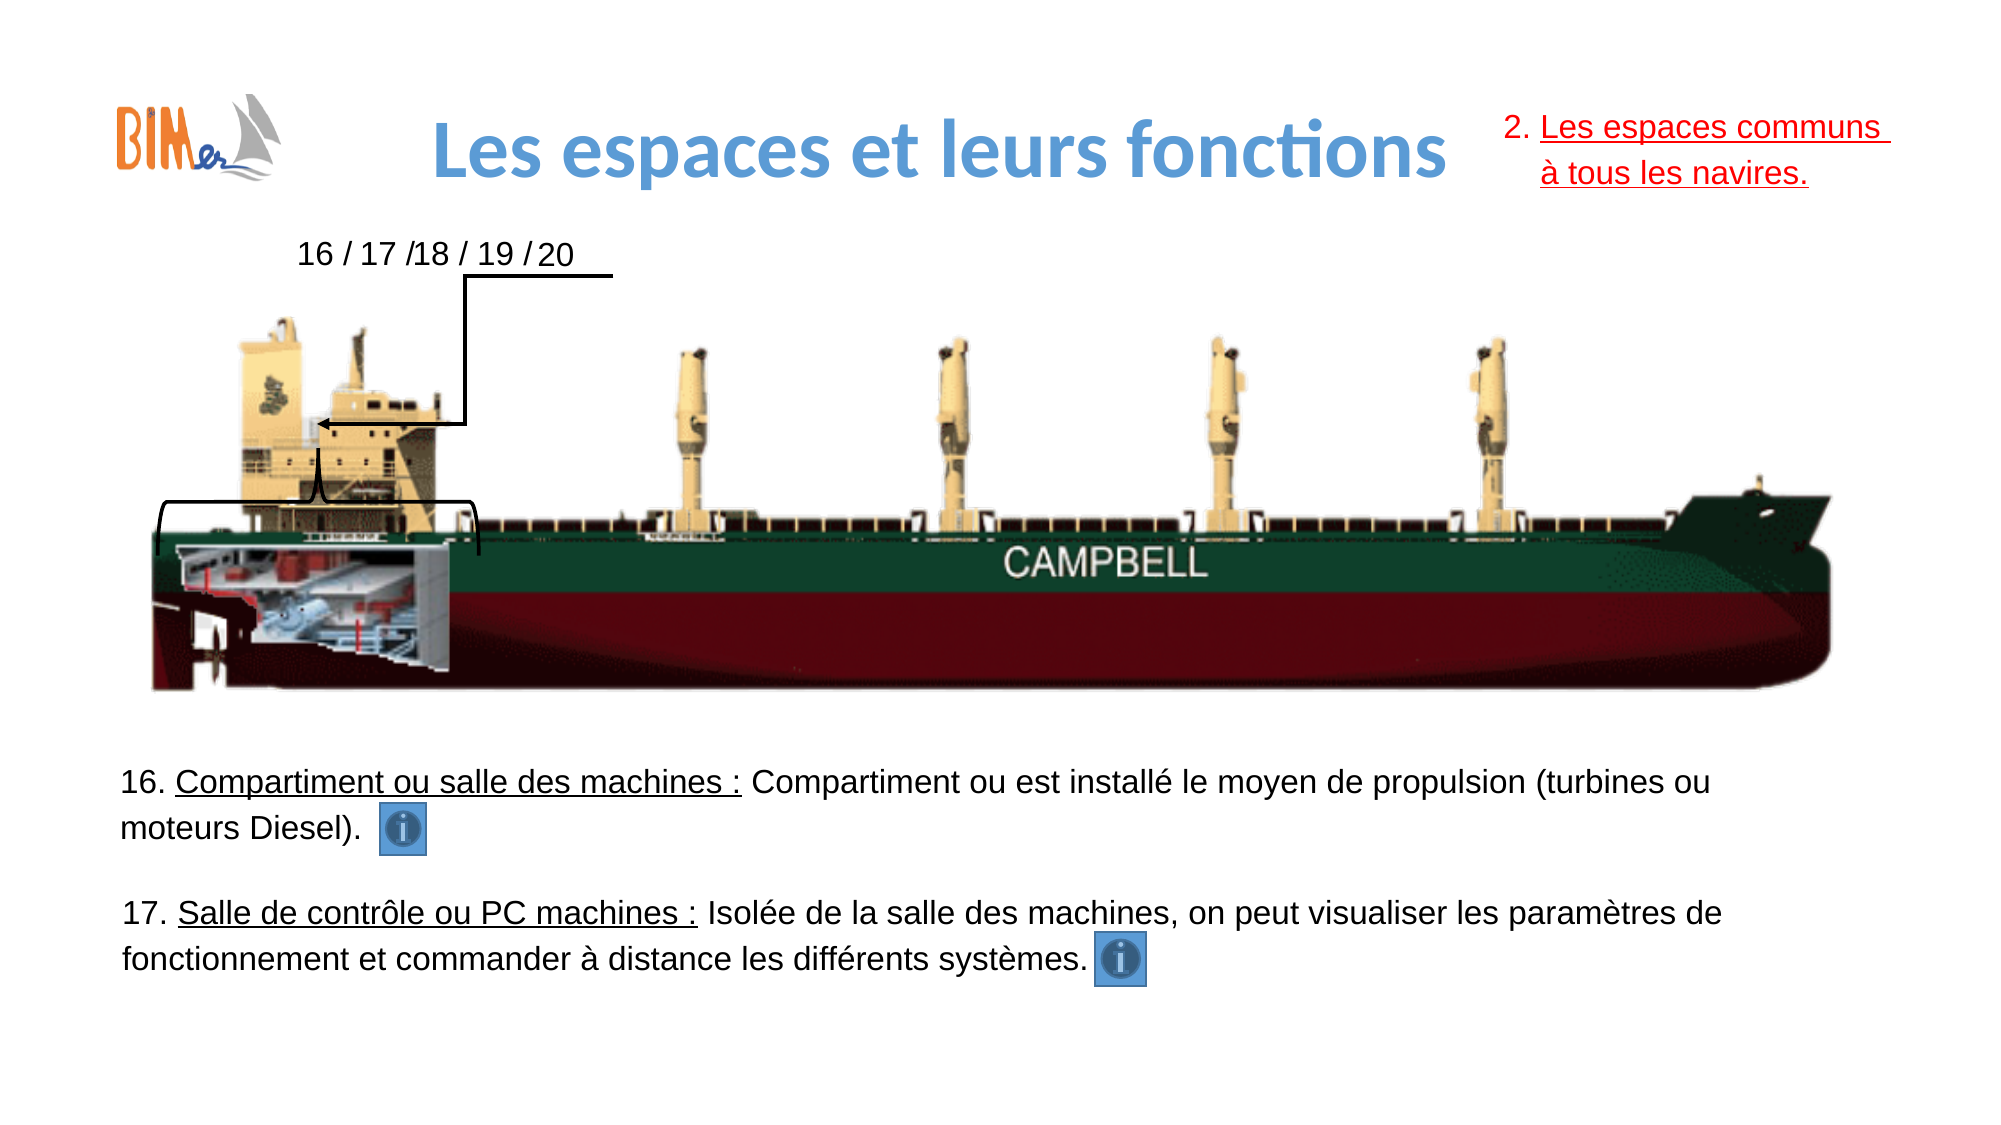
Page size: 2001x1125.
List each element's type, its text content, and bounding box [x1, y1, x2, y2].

text_box [1094, 931, 1147, 987]
text_box 16. Compartiment ou salle des machines : Compartiment ou est installé le moyen de propulsion (turbines ou moteurs Diesel). [105, 746, 1758, 854]
text_box [379, 802, 427, 856]
text_box 2. Les espaces communs à tous les navires. [1488, 98, 1906, 199]
text_box 17. Salle de contrôle ou PC machines : Isolée de la salle des machines, on peut visualiser les paramètres de fonctionnement et commander à distance les différents systèmes. [107, 877, 1860, 985]
picture [97, 94, 294, 185]
text_box Les espaces et leurs fonctions [378, 86, 1503, 202]
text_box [107, 222, 1835, 713]
